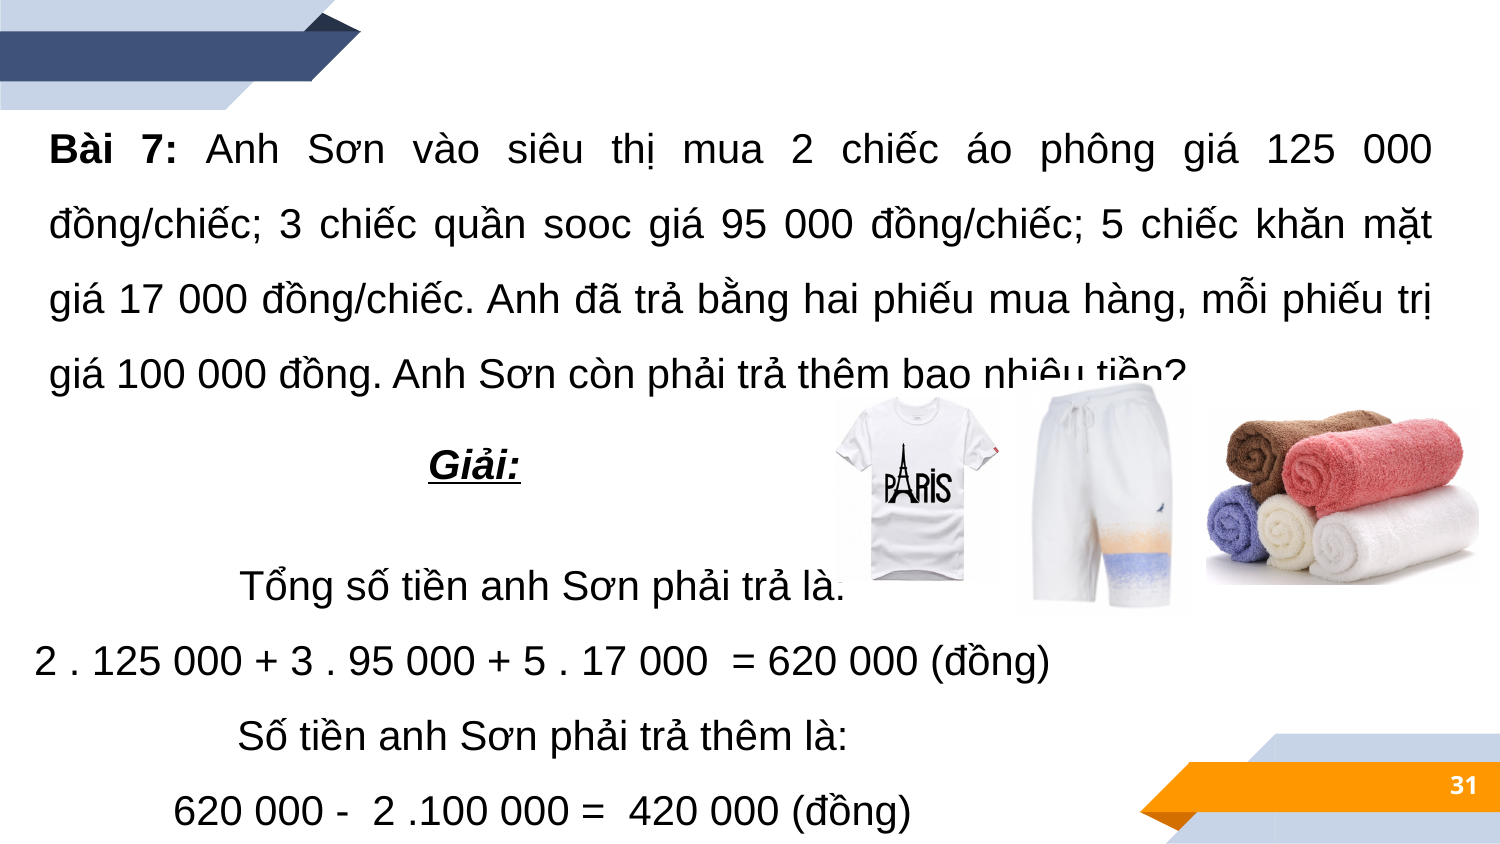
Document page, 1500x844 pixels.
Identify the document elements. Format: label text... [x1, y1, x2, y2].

picture [1014, 380, 1192, 619]
slide_number 31 [1249, 760, 1494, 813]
text_box Tổng số tiền anh Sơn phải trả là: 2 . 125 000 + 3 . 95 000 + 5 . 17 000 = 620 000 (đồng) Số tiền anh Sơn phải trả thêm là: 620 000 - 2 .100 000 = 420 000 (đồng) [0, 526, 1086, 844]
picture [835, 397, 1000, 583]
text_box Bài 7: Anh Sơn vào siêu thị mua 2 chiếc áo phông giá 125 000 đồng/chiếc; 3 chiếc quần sooc giá 95 000 đồng/chiếc; 5 chiếc khăn mặt giá 17 000 đồng/chiếc. Anh đã trả bằng hai phiếu mua hàng, mỗi phiếu trị giá 100 000 đồng. Anh Sơn còn phải trả thêm bao nhiêu tiền? [34, 89, 1448, 405]
picture [1205, 407, 1479, 585]
text_box Giải: [413, 430, 606, 496]
